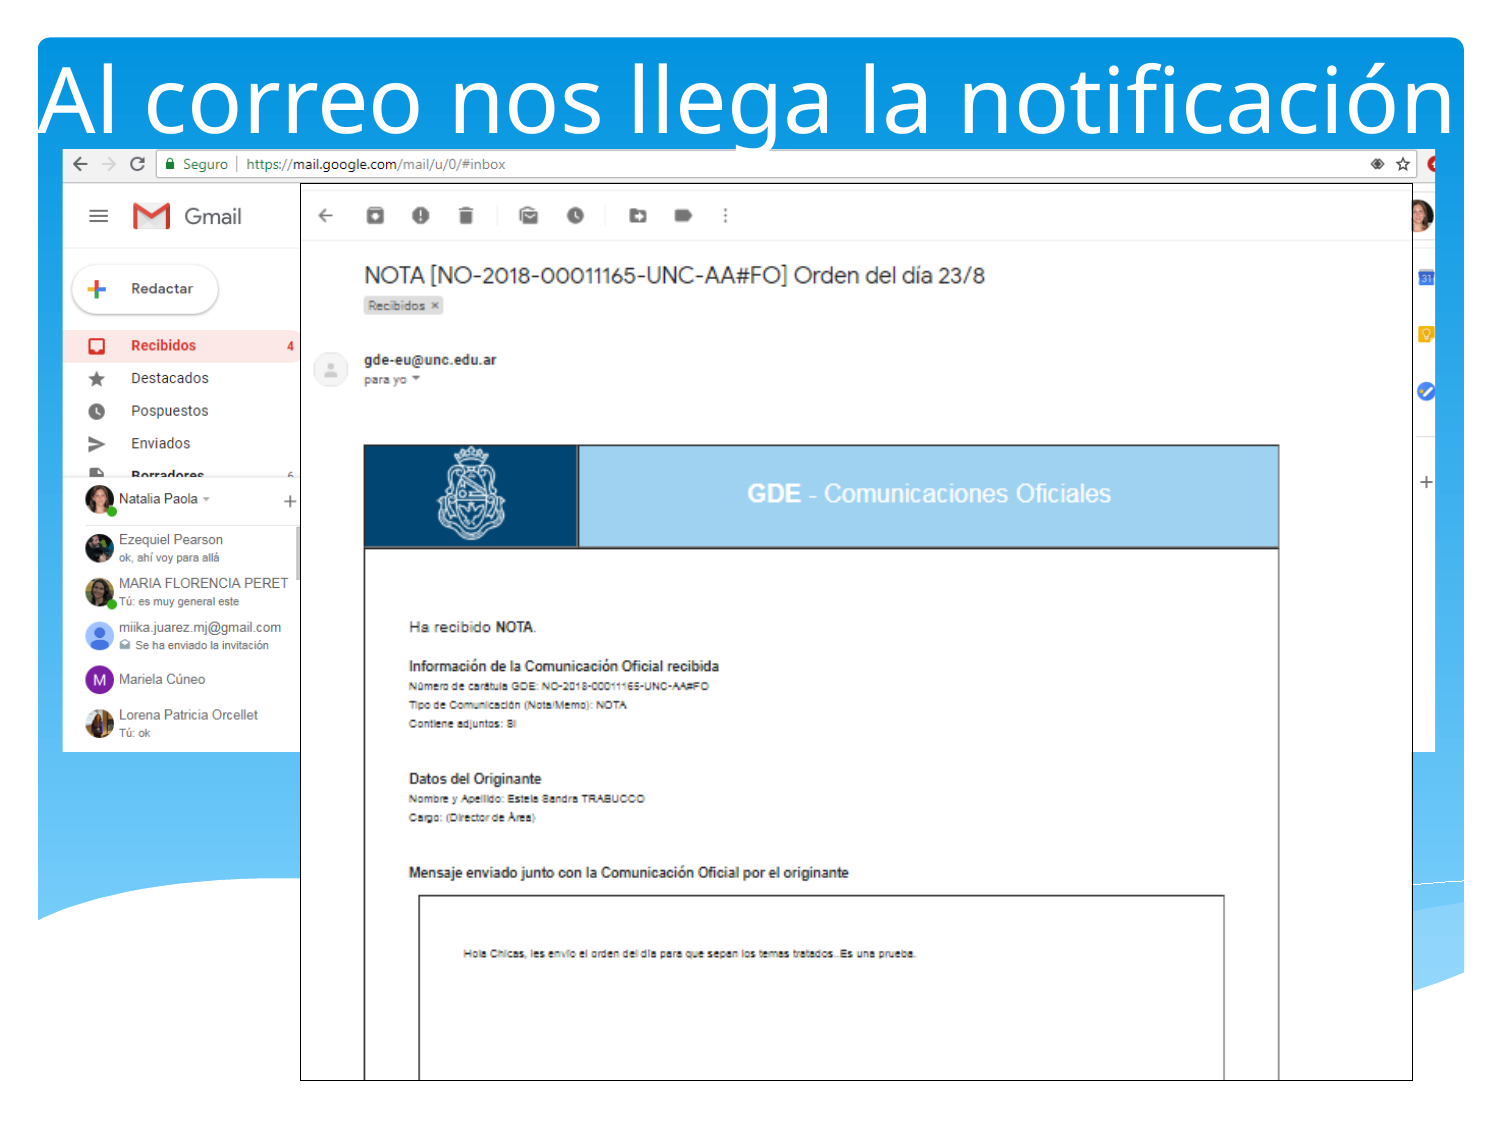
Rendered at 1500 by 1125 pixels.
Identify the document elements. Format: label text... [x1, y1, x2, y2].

text_box Al correo nos llega la notificación [22, 34, 1473, 160]
picture [62, 148, 1436, 1081]
